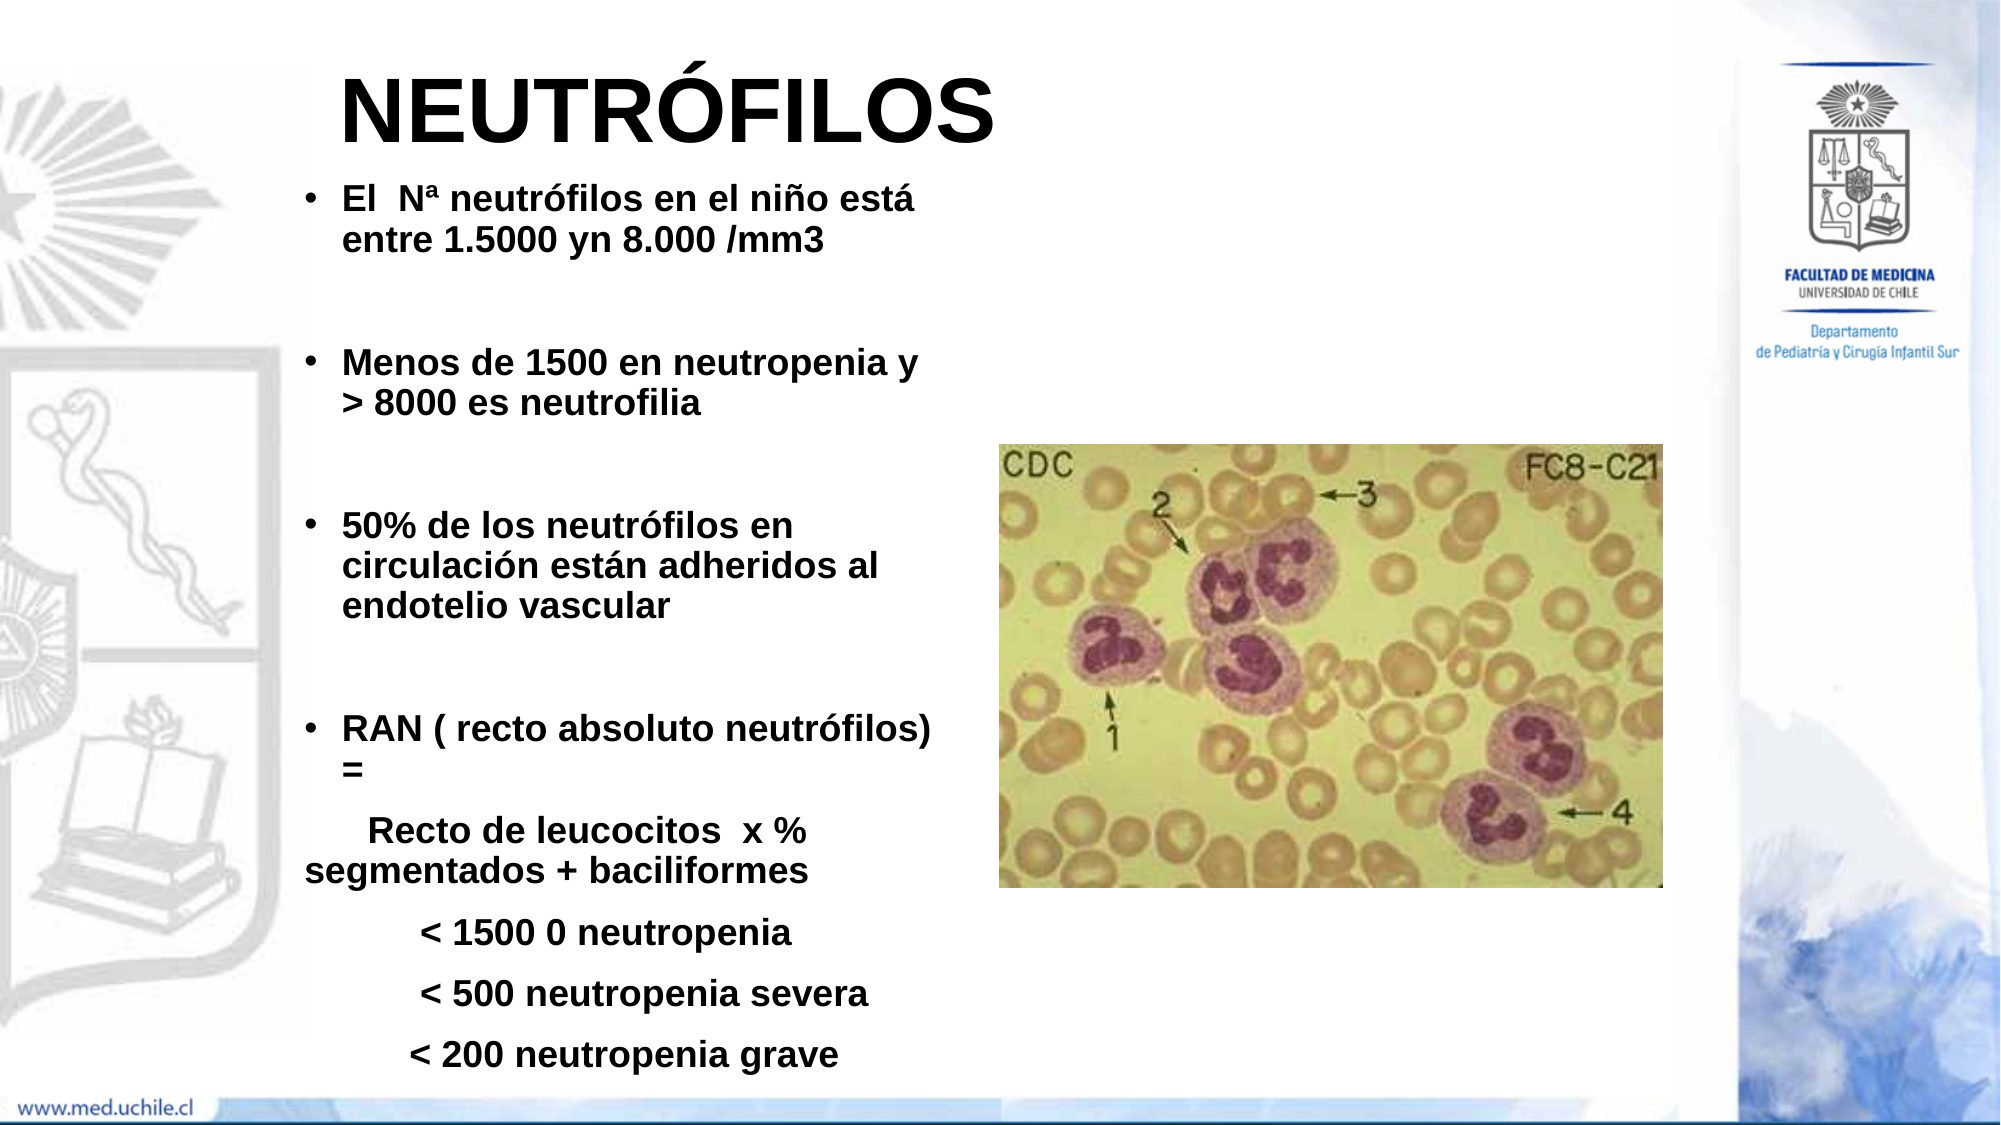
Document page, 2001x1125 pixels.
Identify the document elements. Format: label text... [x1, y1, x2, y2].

title NEUTRÓFILOS [324, 12, 1675, 213]
list El Nª neutrófilos en el niño está entre 1.5000 yn 8.000 /mm3 Menos de 1500 en neutropenia y > 8000 es neutrofilia 50% de los neutrófilos en circulación están adheridos al endotelio vascular RAN ( recto absoluto neutrófilos) = Recto de leucocitos x % segmentados + baciliformes < 1500 0 neutropenia < 500 neutropenia severa < 200 neutropenia grave [289, 172, 952, 915]
picture [0, 0, 2001, 1125]
